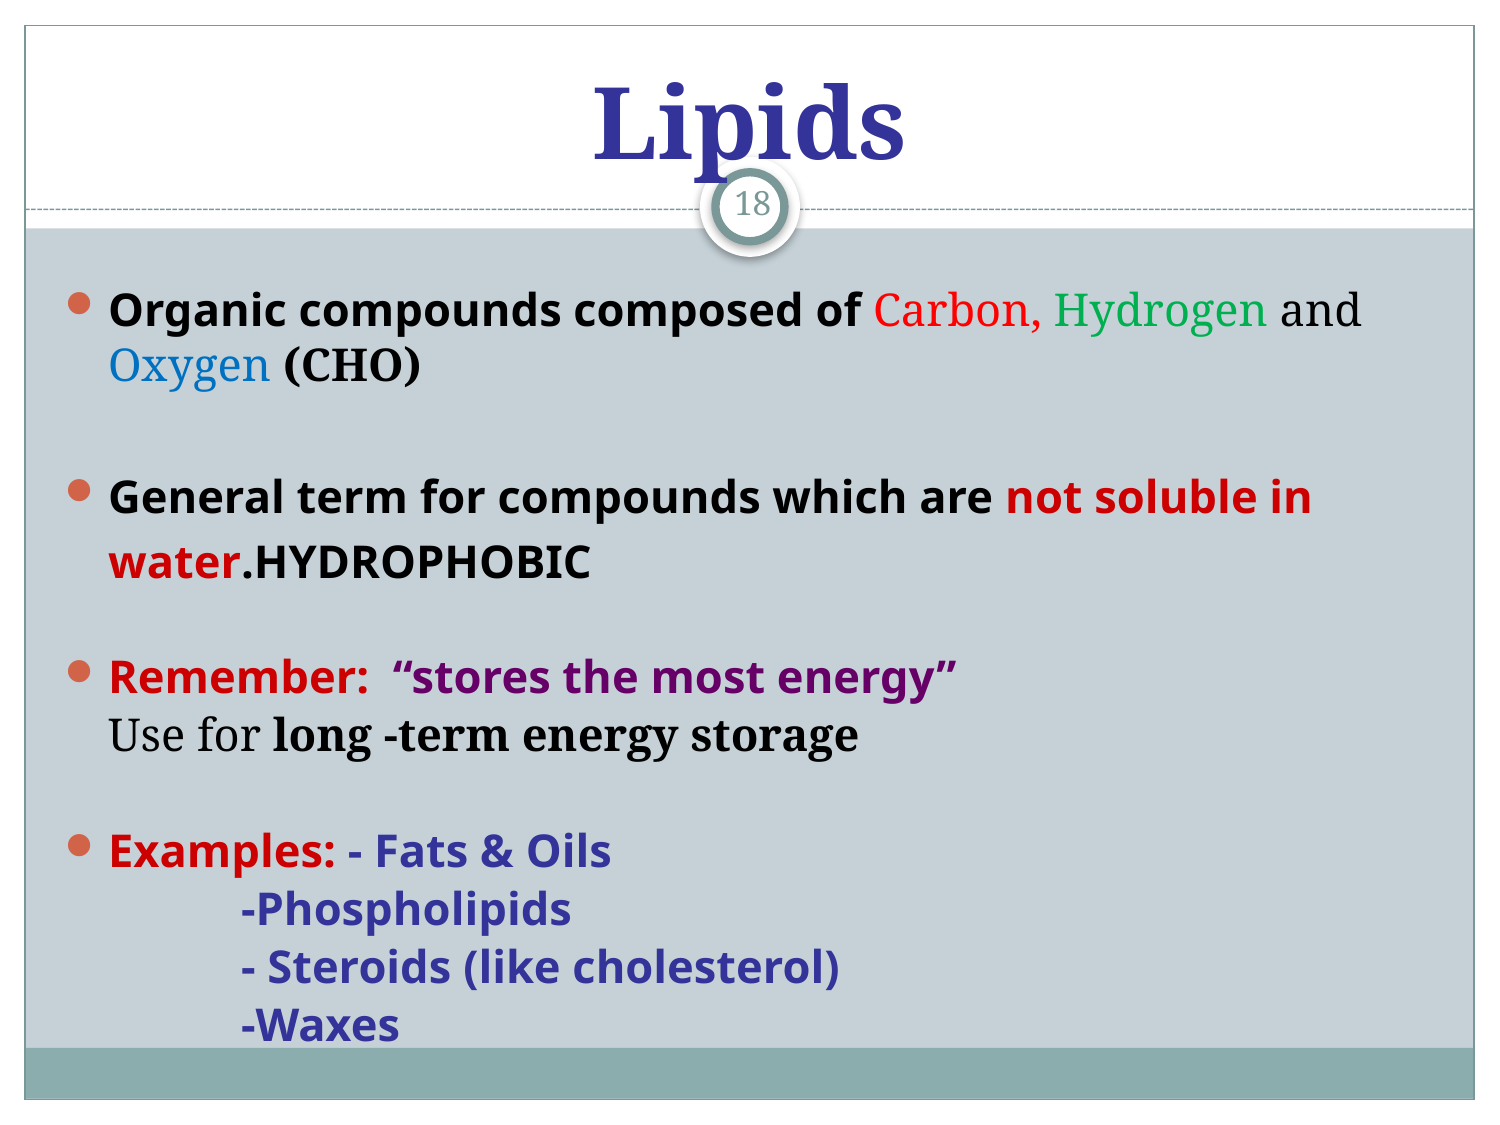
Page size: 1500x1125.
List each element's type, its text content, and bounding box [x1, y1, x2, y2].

title Lipids [112, 0, 1388, 187]
list Organic compounds composed of Carbon, Hydrogen and Oxygen (CHO) General term for compounds which are not soluble in water.HYDROPHOBIC Remember: “stores the most energy” Use for long -term energy storage Examples: - Fats & Oils -Phospholipids - Steroids (like cholesterol) -Waxes [50, 187, 1413, 1125]
slide_number 18 [715, 168, 791, 187]
